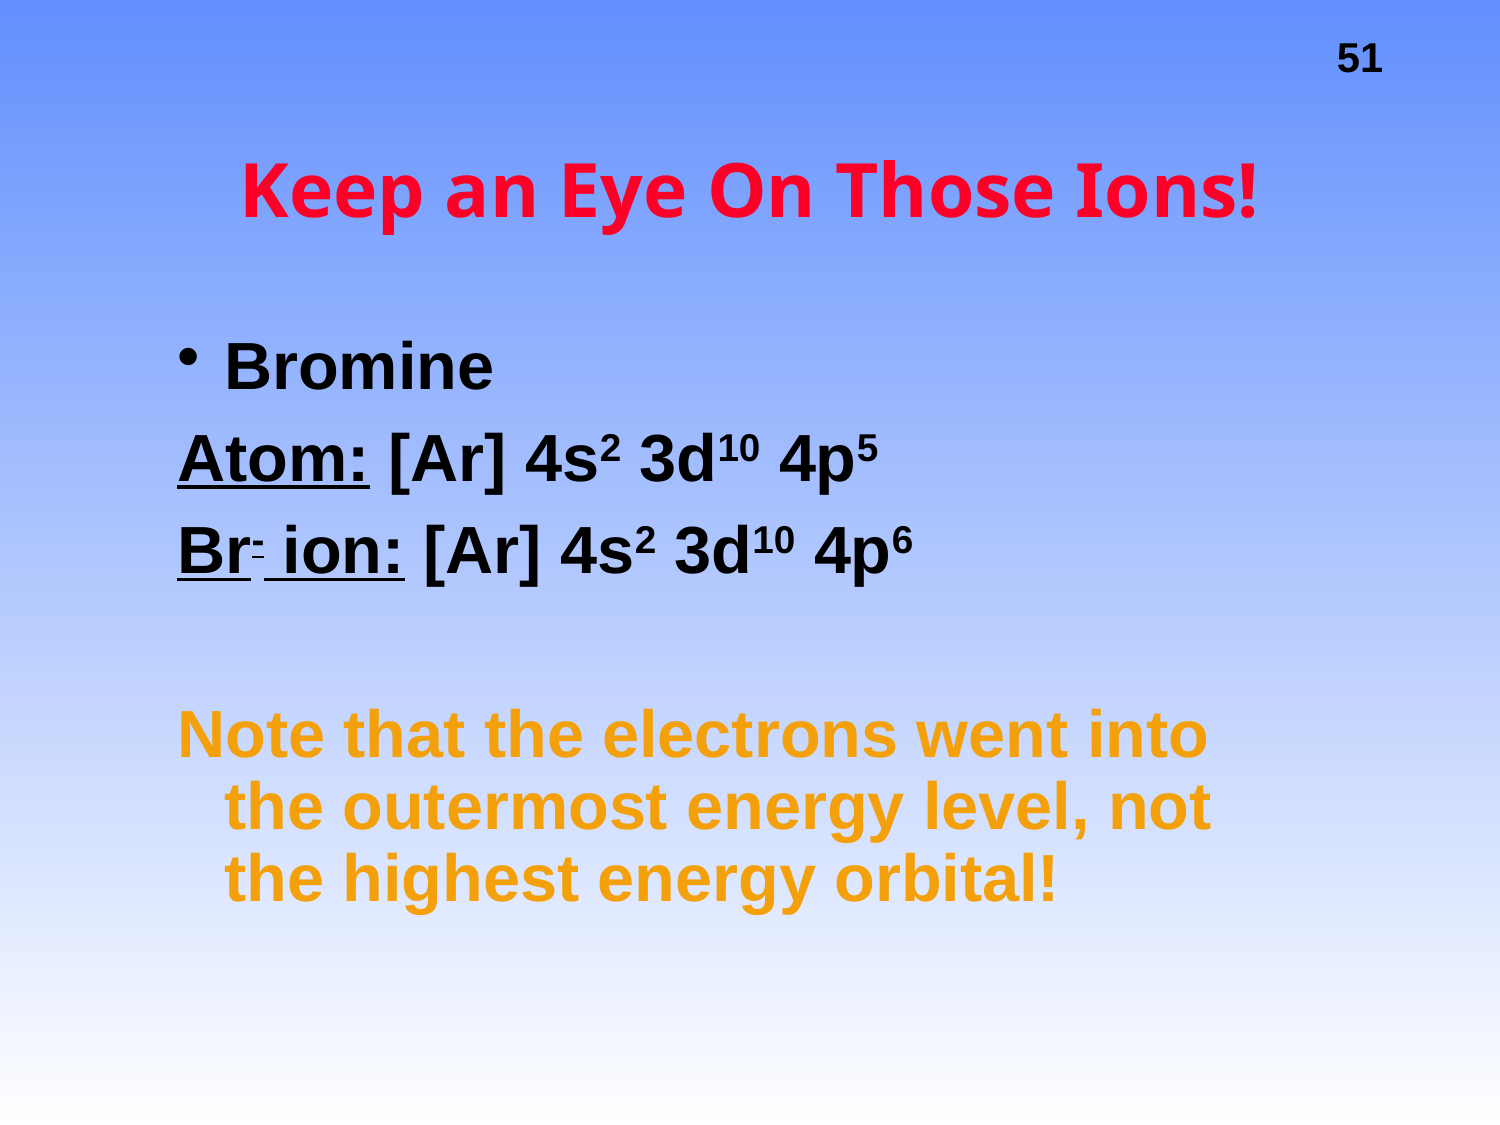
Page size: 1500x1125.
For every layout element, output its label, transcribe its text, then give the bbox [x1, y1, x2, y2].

list Bromine Atom: [Ar] 4s2 3d10 4p5 Br- ion: [Ar] 4s2 3d10 4p6 Note that the electrons went into the outermost energy level, not the highest energy orbital! [162, 324, 1338, 1000]
title Keep an Eye On Those Ions! [162, 99, 1338, 288]
